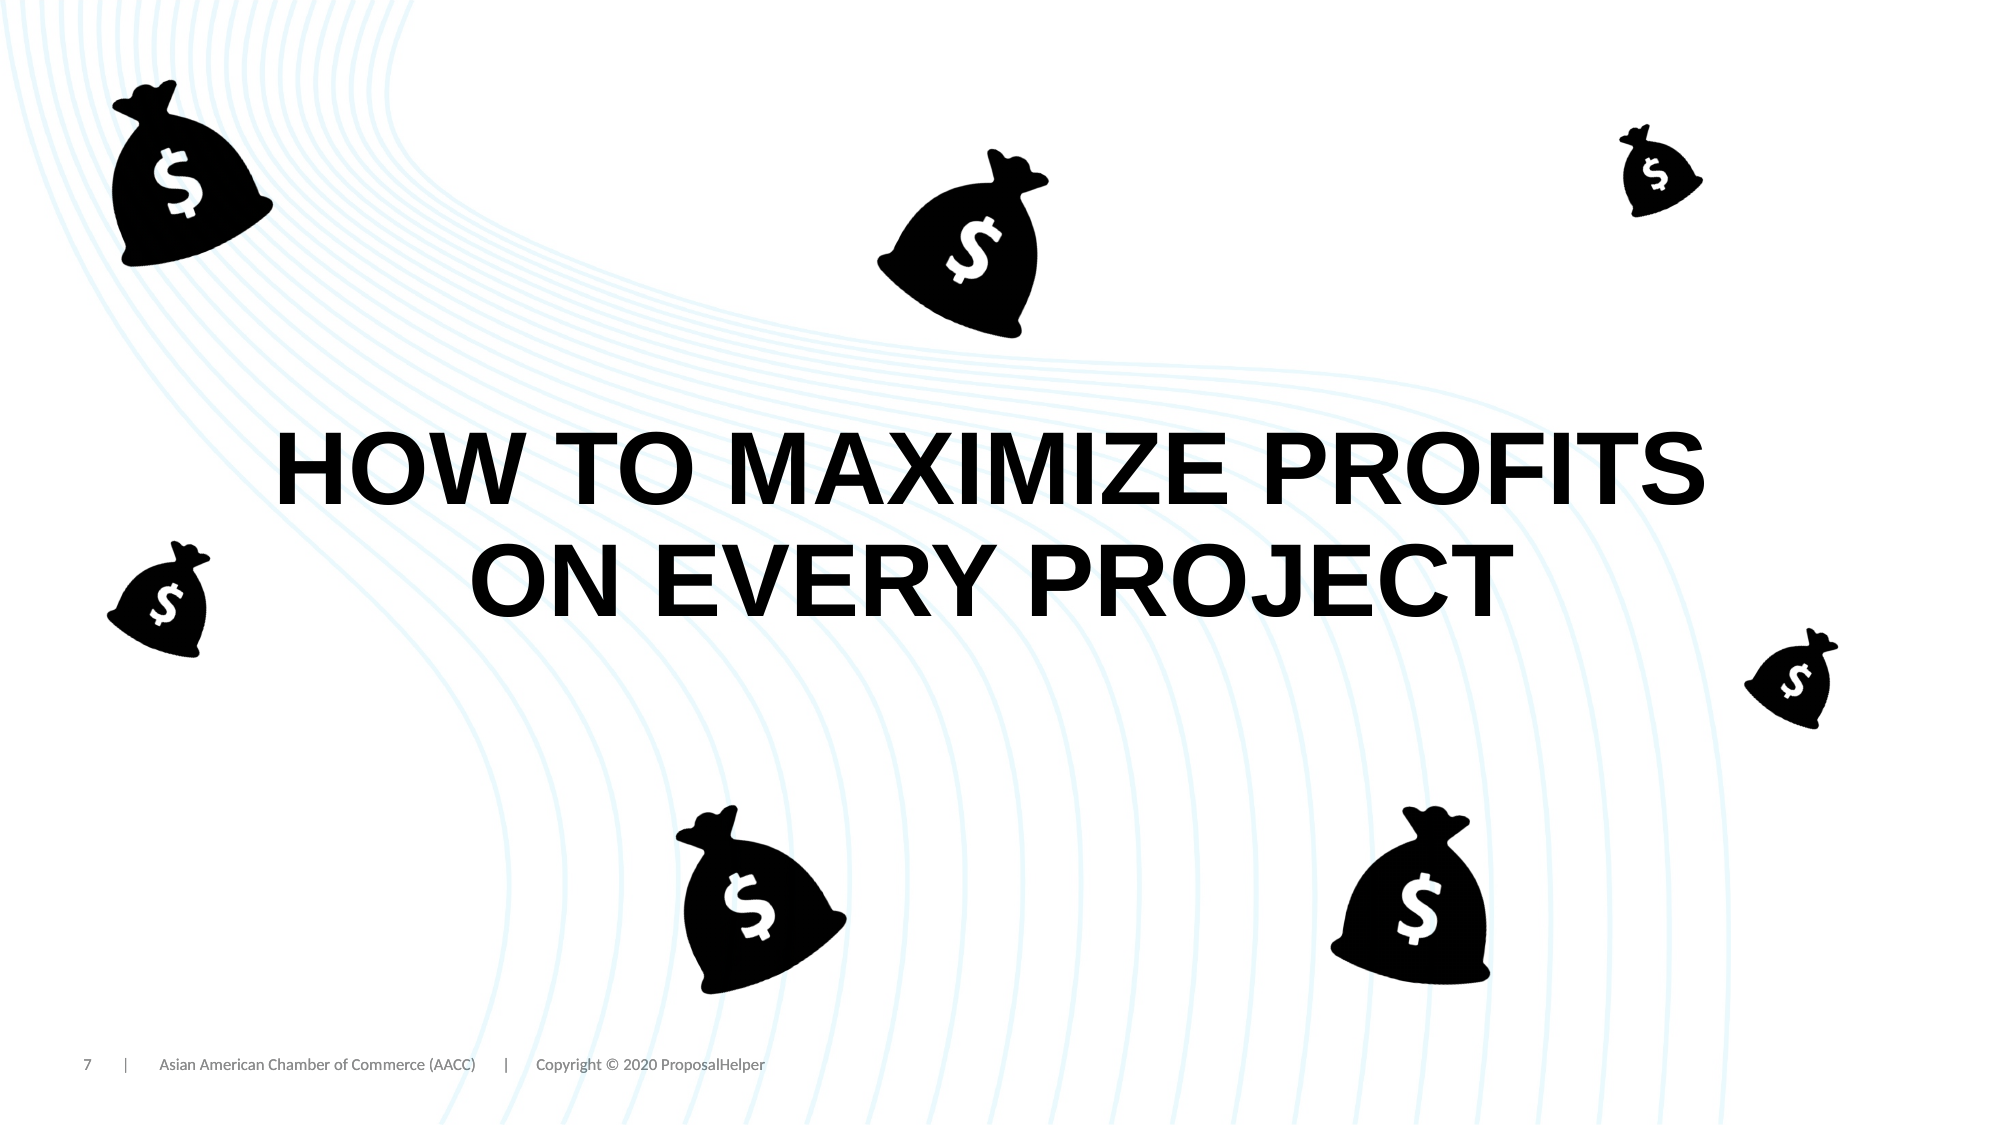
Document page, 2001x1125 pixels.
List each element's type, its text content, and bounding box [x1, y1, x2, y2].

picture [1723, 598, 1879, 748]
picture [595, 753, 888, 1029]
title HOW TO MAXIMIZE PROFITS ON EVERY PROJECT [240, 393, 1743, 661]
picture [30, 35, 313, 297]
picture [836, 96, 1128, 373]
picture [1580, 99, 1722, 234]
picture [82, 511, 260, 677]
picture [1293, 777, 1552, 1006]
